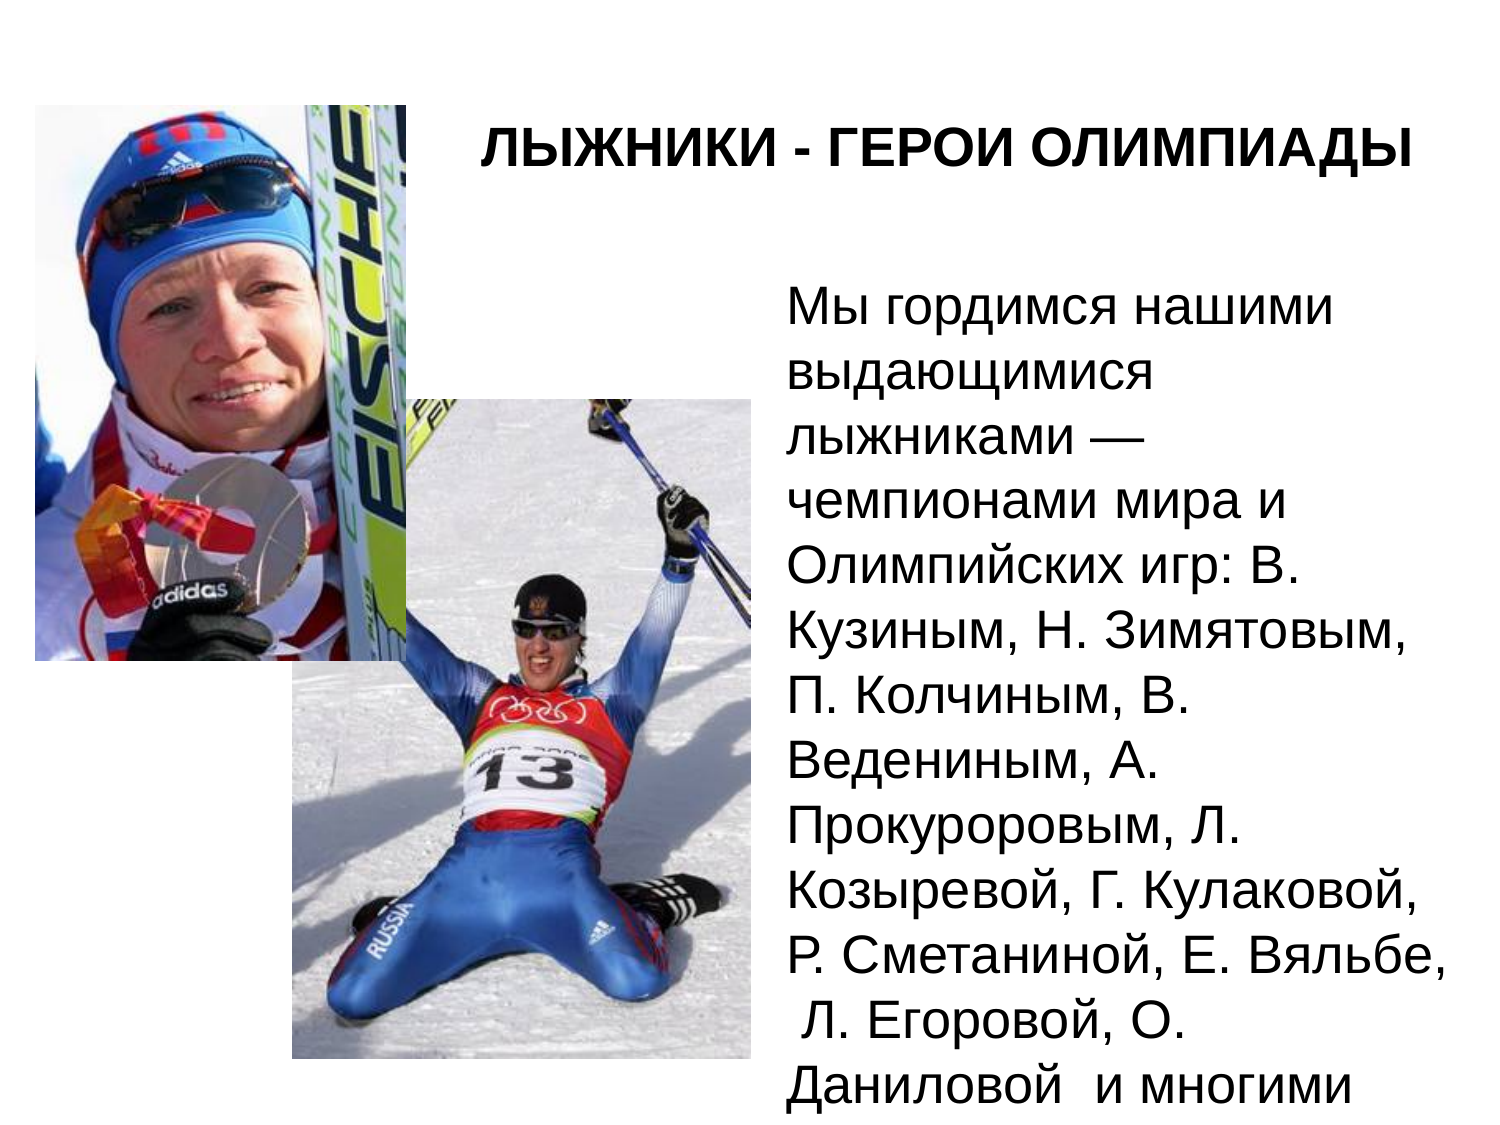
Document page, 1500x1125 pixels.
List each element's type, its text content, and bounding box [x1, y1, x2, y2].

picture [34, 105, 406, 661]
title Лыжники - Герои олимпиады [421, 74, 1475, 214]
list Мы гордимся нашими выдающимися лыжниками — чемпионами мира и Олимпийских игр: В. Кузиным, Н. Зимятовым, П. Колчиным, В. Ведениным, А. Прокуроровым, Л. Козыревой, Г. Кулаковой, Р. Сметаниной, Е. Вяльбе, Л. Егоровой, О. Даниловой и многими другими. [714, 262, 1476, 1038]
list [292, 399, 751, 1059]
